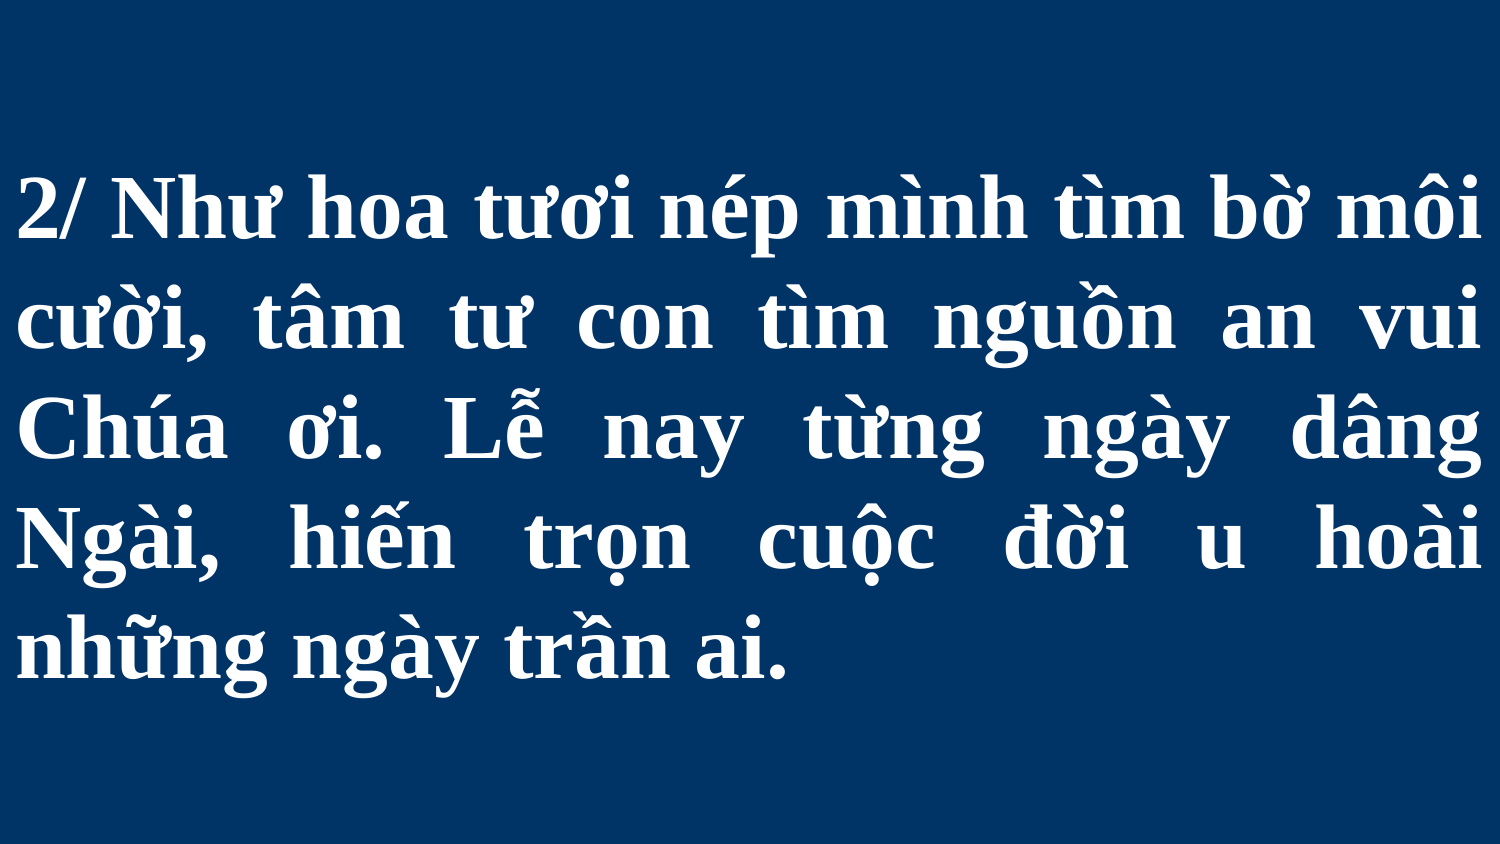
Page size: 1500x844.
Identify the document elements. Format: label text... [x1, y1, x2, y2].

title 2/ Như hoa tươi nép mình tìm bờ môi cười, tâm tư con tìm nguồn an vui Chúa ơi. Lễ nay từng ngày dâng Ngài, hiến trọn cuộc đời u hoài những ngày trần ai. [0, 0, 1500, 844]
